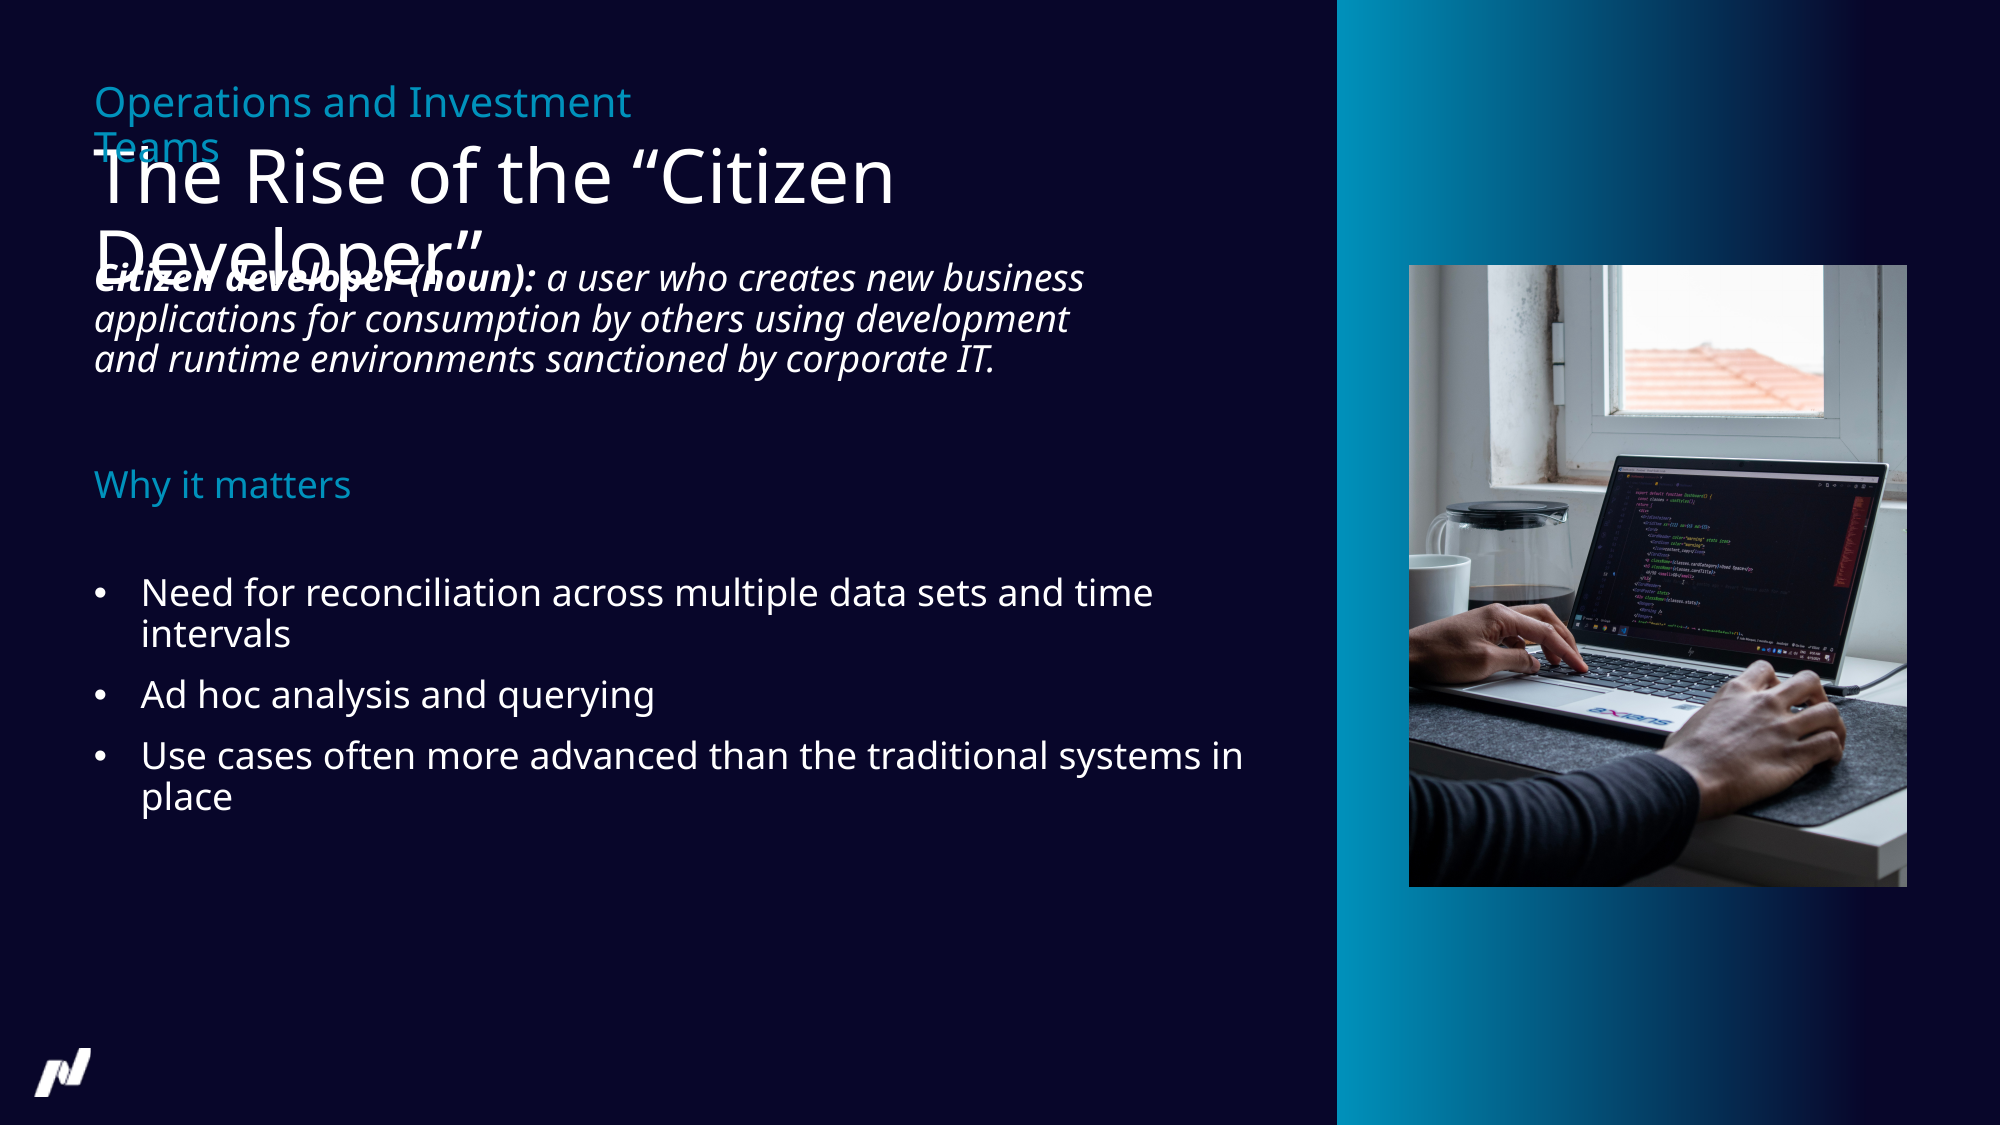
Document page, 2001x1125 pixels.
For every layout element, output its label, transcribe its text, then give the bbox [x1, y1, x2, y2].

list Citizen developer (noun): a user who creates new business applications for consumption by others using development and runtime environments sanctioned by corporate IT. [93, 259, 1127, 400]
list Operations and Investment Teams [93, 81, 716, 127]
title The Rise of the “Citizen Developer” [93, 139, 1219, 233]
list Why it matters [93, 400, 758, 509]
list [1409, 265, 1907, 887]
list Need for reconciliation across multiple data sets and time intervals Ad hoc analysis and querying Use cases often more advanced than the traditional systems in place [93, 508, 1288, 1013]
